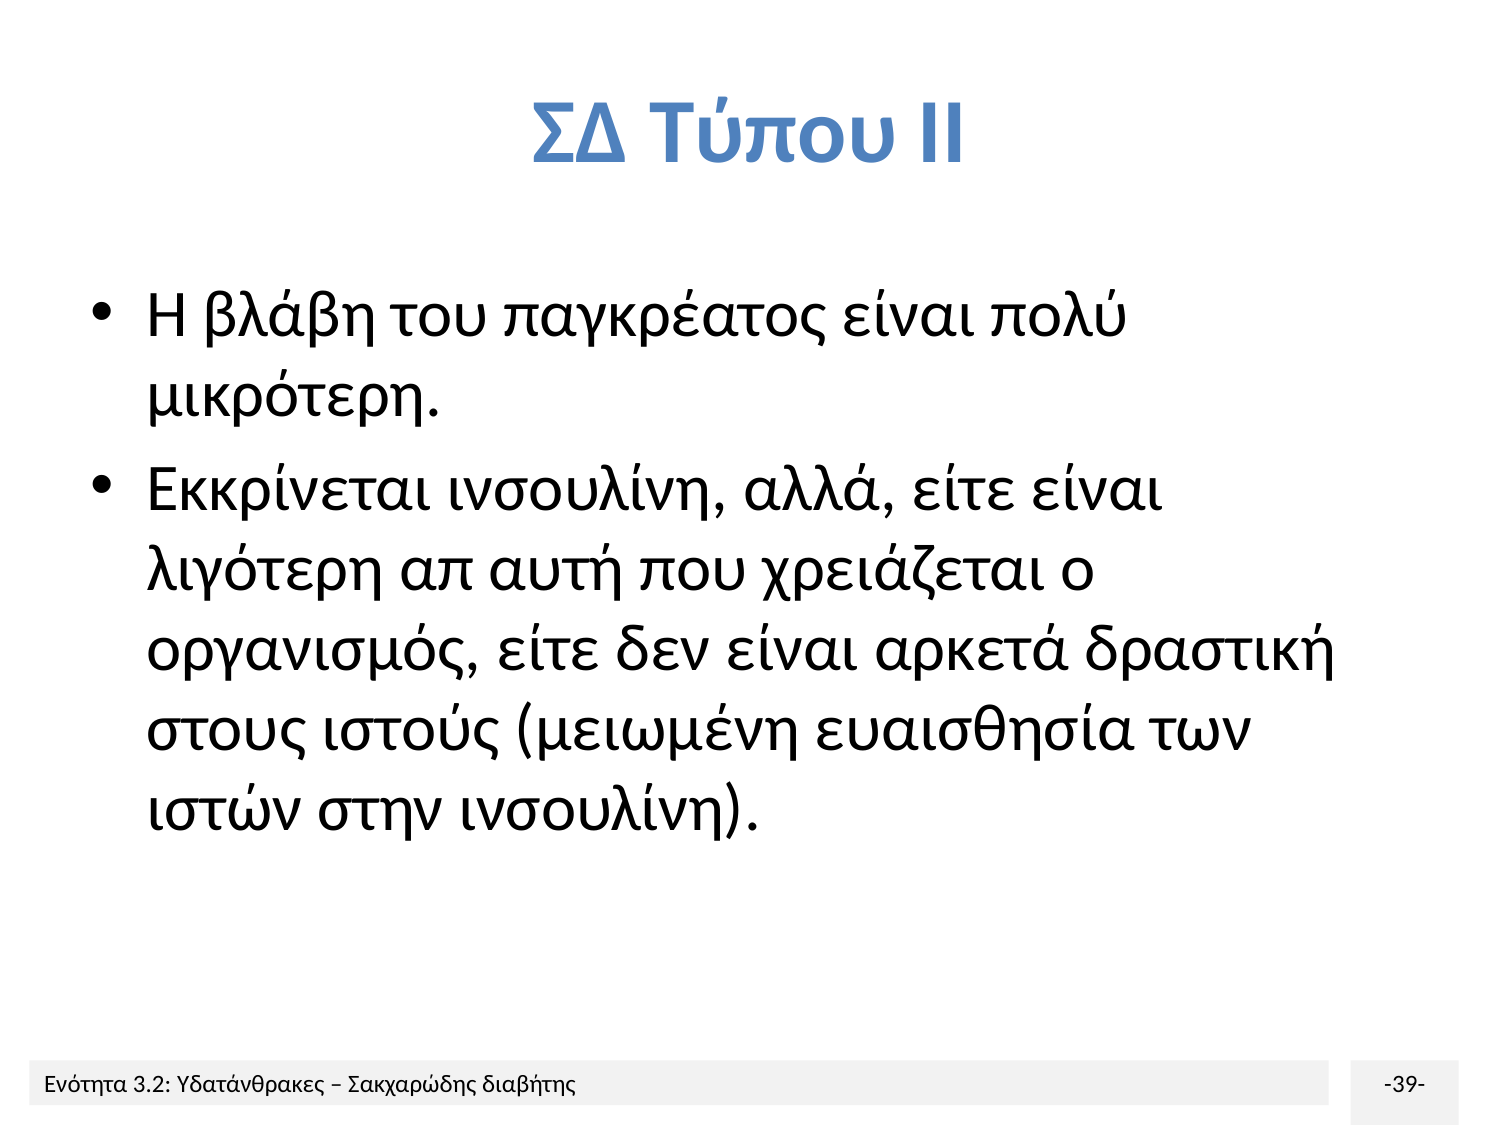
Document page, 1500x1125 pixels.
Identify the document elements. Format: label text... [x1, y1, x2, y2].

list Η βλάβη του παγκρέατος είναι πολύ μικρότερη. Εκκρίνεται ινσουλίνη, αλλά, είτε είναι λιγότερη απ αυτή που χρειάζεται ο οργανισμός, είτε δεν είναι αρκετά δραστική στους ιστούς (μειωμένη ευαισθησία των ιστών στην ινσουλίνη). [75, 262, 1425, 1005]
title ΣΔ Τύπου ΙΙ [75, 45, 1425, 207]
